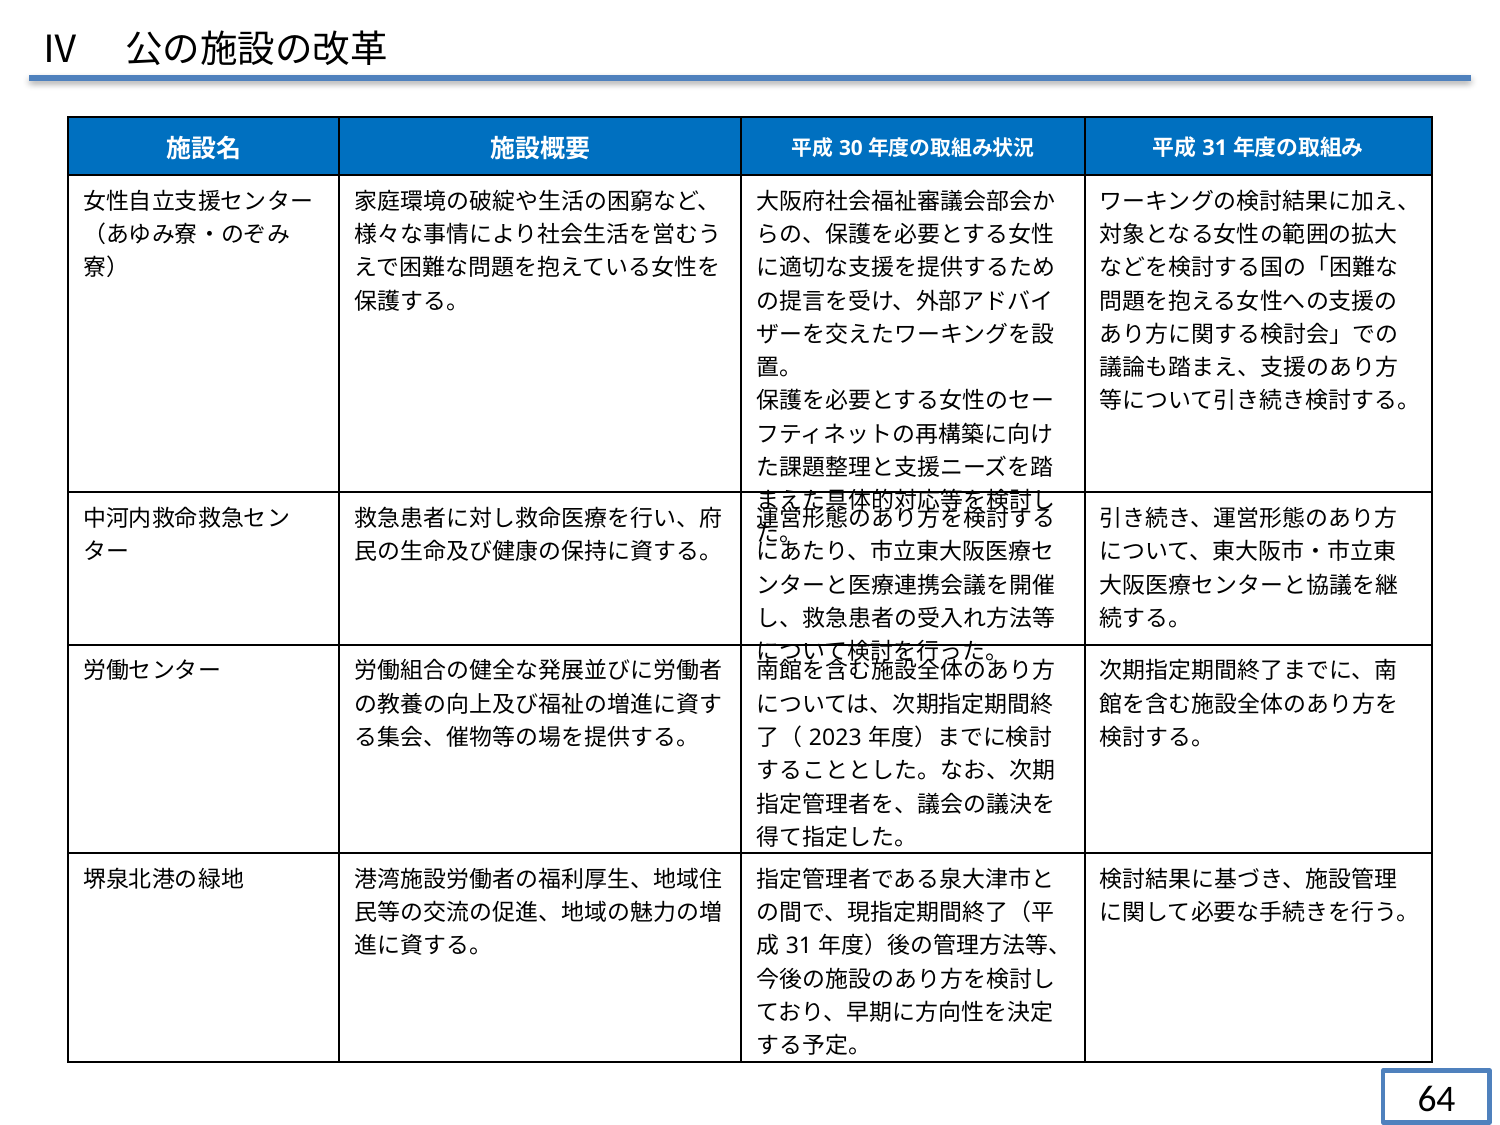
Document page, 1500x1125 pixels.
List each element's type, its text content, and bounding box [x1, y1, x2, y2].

table_cell 検討結果に基づき、施設管理に関して必要な手続きを行う。 [1086, 854, 1431, 1061]
table_cell 家庭環境の破綻や生活の困窮など、様々な事情により社会生活を営むうえで困難な問題を抱えている女性を保護する。 [340, 176, 740, 491]
table_header 平成31年度の取組み [1086, 118, 1431, 174]
table_cell 次期指定期間終了までに、南館を含む施設全体のあり方を検討する。 [1086, 646, 1431, 852]
table_header 施設概要 [340, 118, 740, 174]
table_cell 中河内救命救急センター [69, 493, 338, 644]
table_cell 指定管理者である泉大津市との間で、現指定期間終了（平成31年度）後の管理方法等、今後の施設のあり方を検討しており、早期に方向性を決定する予定。 [742, 854, 1084, 1061]
table_cell 労働組合の健全な発展並びに労働者の教養の向上及び福祉の増進に資する集会、催物等の場を提供する。 [340, 646, 740, 852]
table_cell 女性自立支援センター （あゆみ寮・のぞみ寮） [69, 176, 338, 491]
table_cell 運営形態のあり方を検討するにあたり、市立東大阪医療センターと医療連携会議を開催し、救急患者の受入れ方法等について検討を行った。 [742, 493, 1084, 644]
text_box 64 [1381, 1068, 1492, 1125]
table_cell ワーキングの検討結果に加え、対象となる女性の範囲の拡大などを検討する国の「困難な問題を抱える女性への支援のあり方に関する検討会」での議論も踏まえ、支援のあり方等について引き続き検討する。 [1086, 176, 1431, 491]
table_header 施設名 [69, 118, 338, 174]
table_cell 救急患者に対し救命医療を行い、府民の生命及び健康の保持に資する。 [340, 493, 740, 644]
table_cell 労働センター [69, 646, 338, 852]
table_cell 堺泉北港の緑地 [69, 854, 338, 1061]
table_cell 南館を含む施設全体のあり方については、次期指定期間終了（2023年度）までに検討することとした。なお、次期指定管理者を、議会の議決を得て指定した。 [742, 646, 1084, 852]
table_cell 大阪府社会福祉審議会部会からの、保護を必要とする女性に適切な支援を提供するための提言を受け、外部アドバイザーを交えたワーキングを設置。 保護を必要とする女性のセーフティネットの再構築に向けた課題整理と支援ニーズを踏まえた具体的対応等を検討した。 [742, 176, 1084, 491]
text_box Ⅳ 公の施設の改革 [26, 17, 1362, 77]
table_cell 港湾施設労働者の福利厚生、地域住民等の交流の促進、地域の魅力の増進に資する。 [340, 854, 740, 1061]
table_cell 引き続き、運営形態のあり方について、東大阪市・市立東大阪医療センターと協議を継続する。 [1086, 493, 1431, 644]
table_header 平成30年度の取組み状況 [742, 118, 1084, 174]
